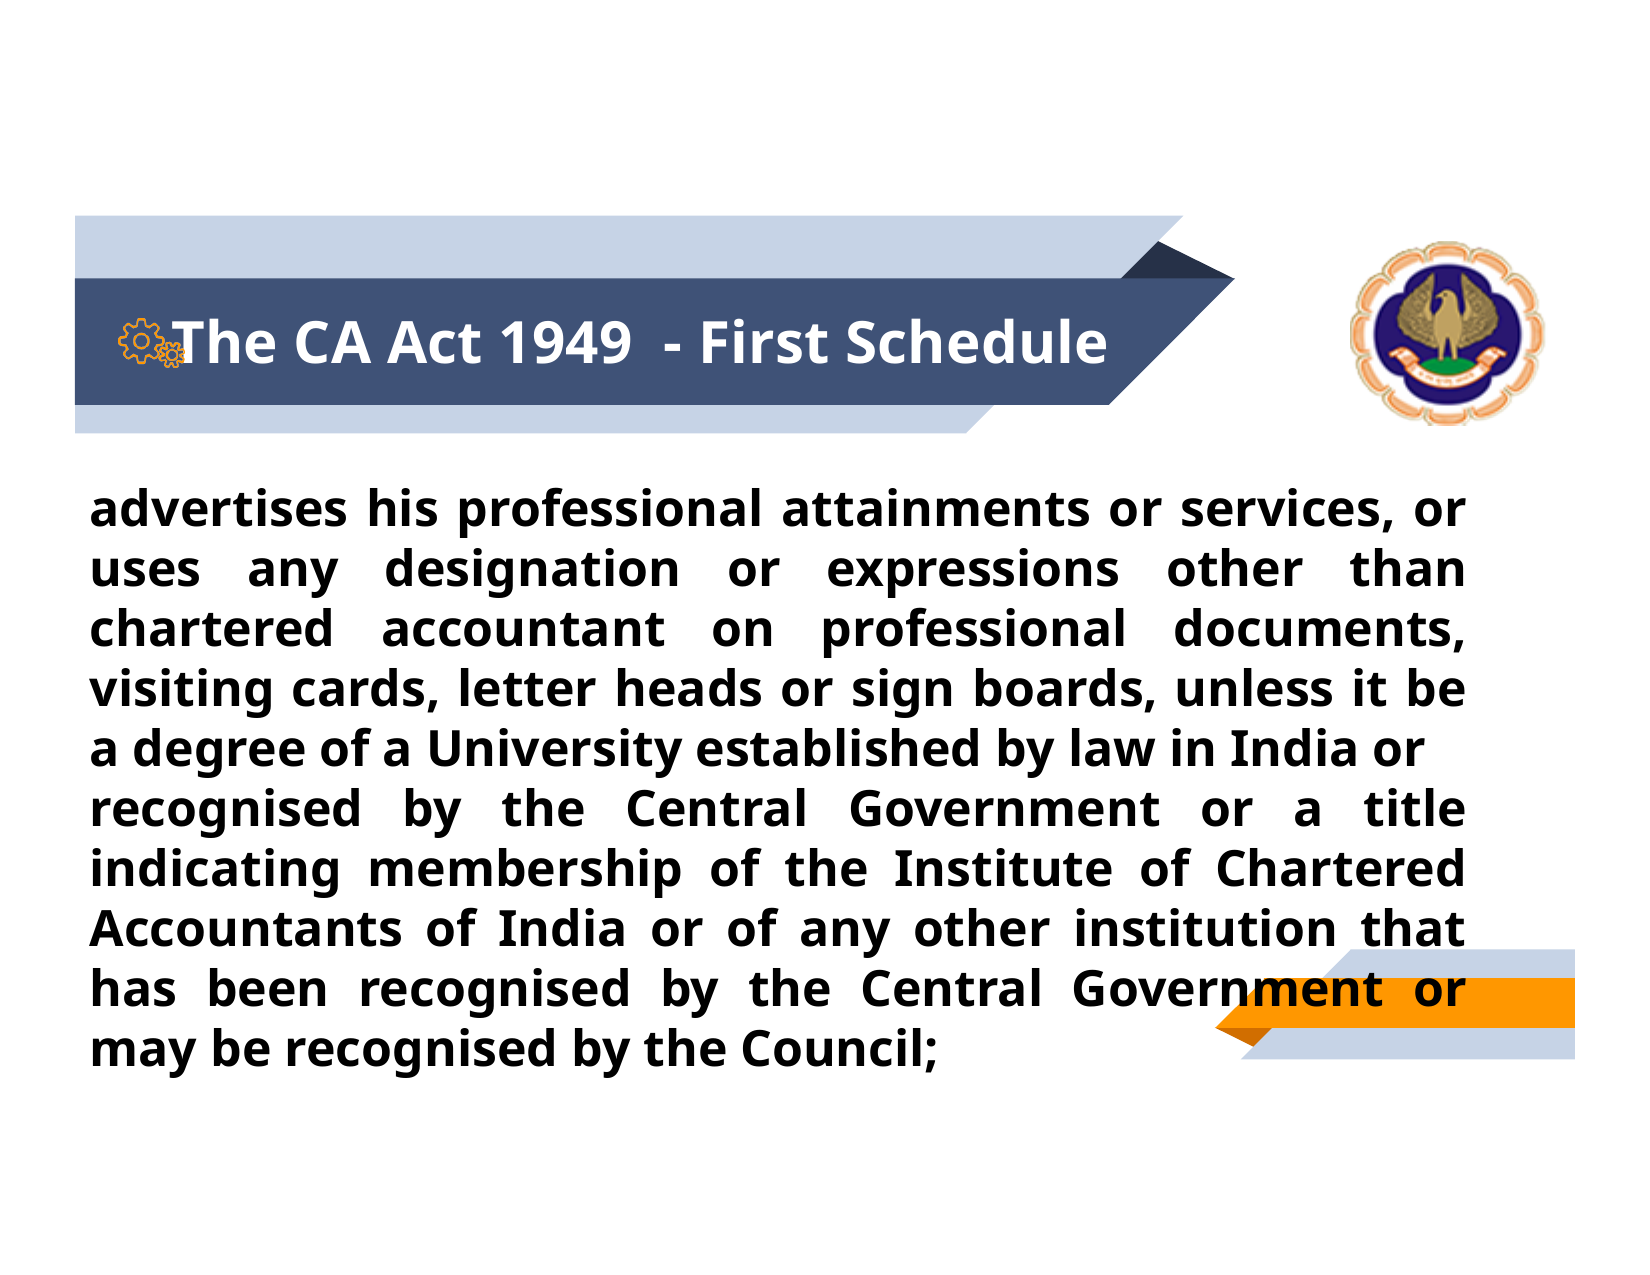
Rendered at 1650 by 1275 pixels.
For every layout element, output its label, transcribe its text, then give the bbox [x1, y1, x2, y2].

title The CA Act 1949 - First Schedule [0, 258, 1263, 510]
picture [118, 317, 185, 369]
picture [1349, 241, 1549, 427]
text_box advertises his professional attainments or services, or uses any designation or expressions other than chartered accountant on professional documents, visiting cards, letter heads or sign boards, unless it be a degree of a University established by law in India or recognised by the Central Government or a title indicating membership of the Institute of Chartered Accountants of India or of any other institution that has been recognised by the Central Government or may be recognised by the Council; [74, 468, 1483, 1144]
